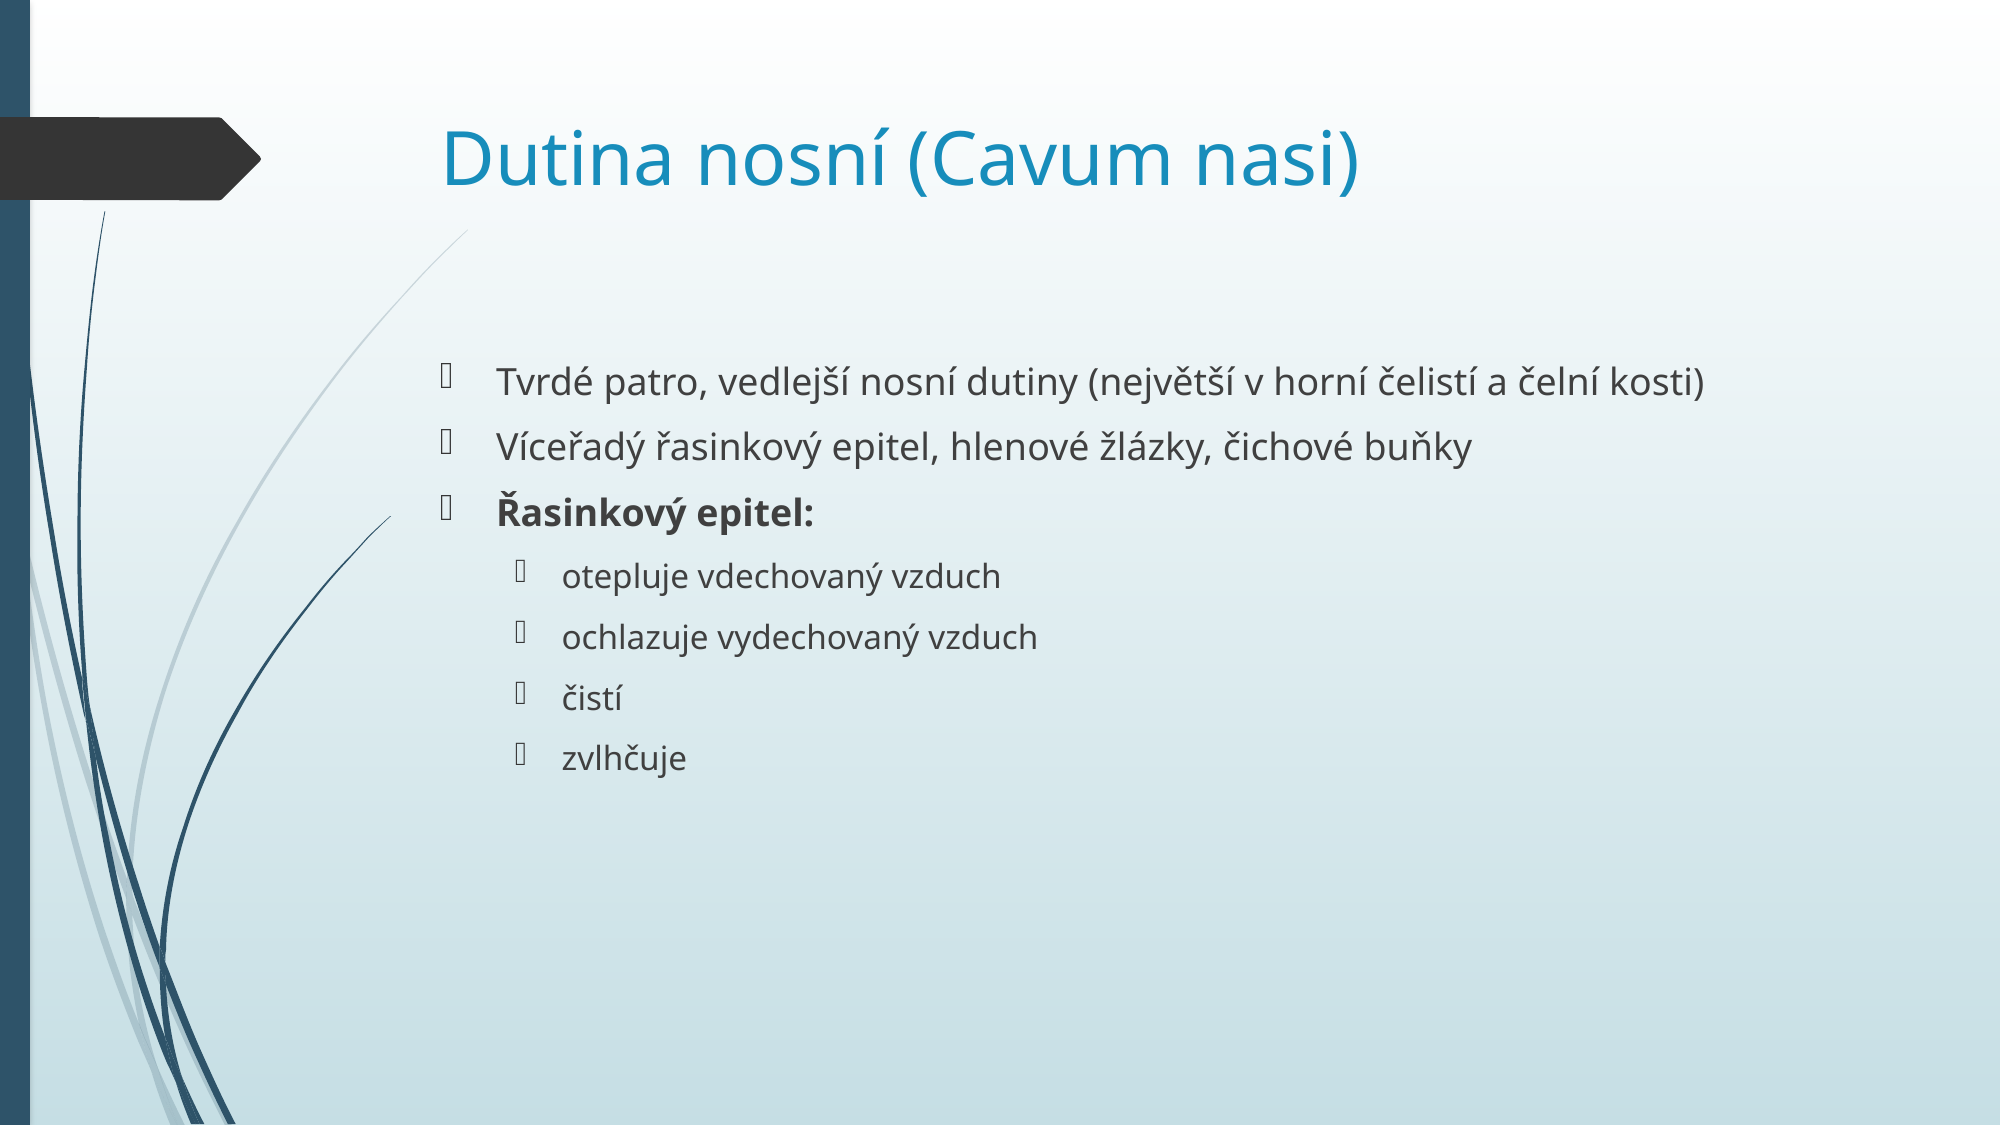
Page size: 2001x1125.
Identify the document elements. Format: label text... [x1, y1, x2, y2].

title Dutina nosní (Cavum nasi) [425, 102, 1888, 313]
list Tvrdé patro, vedlejší nosní dutiny (největší v horní čelistí a čelní kosti) Víceřadý řasinkový epitel, hlenové žlázky, čichové buňky Řasinkový epitel: otepluje vdechovaný vzduch ochlazuje vydechovaný vzduch čistí zvlhčuje [424, 350, 1888, 988]
